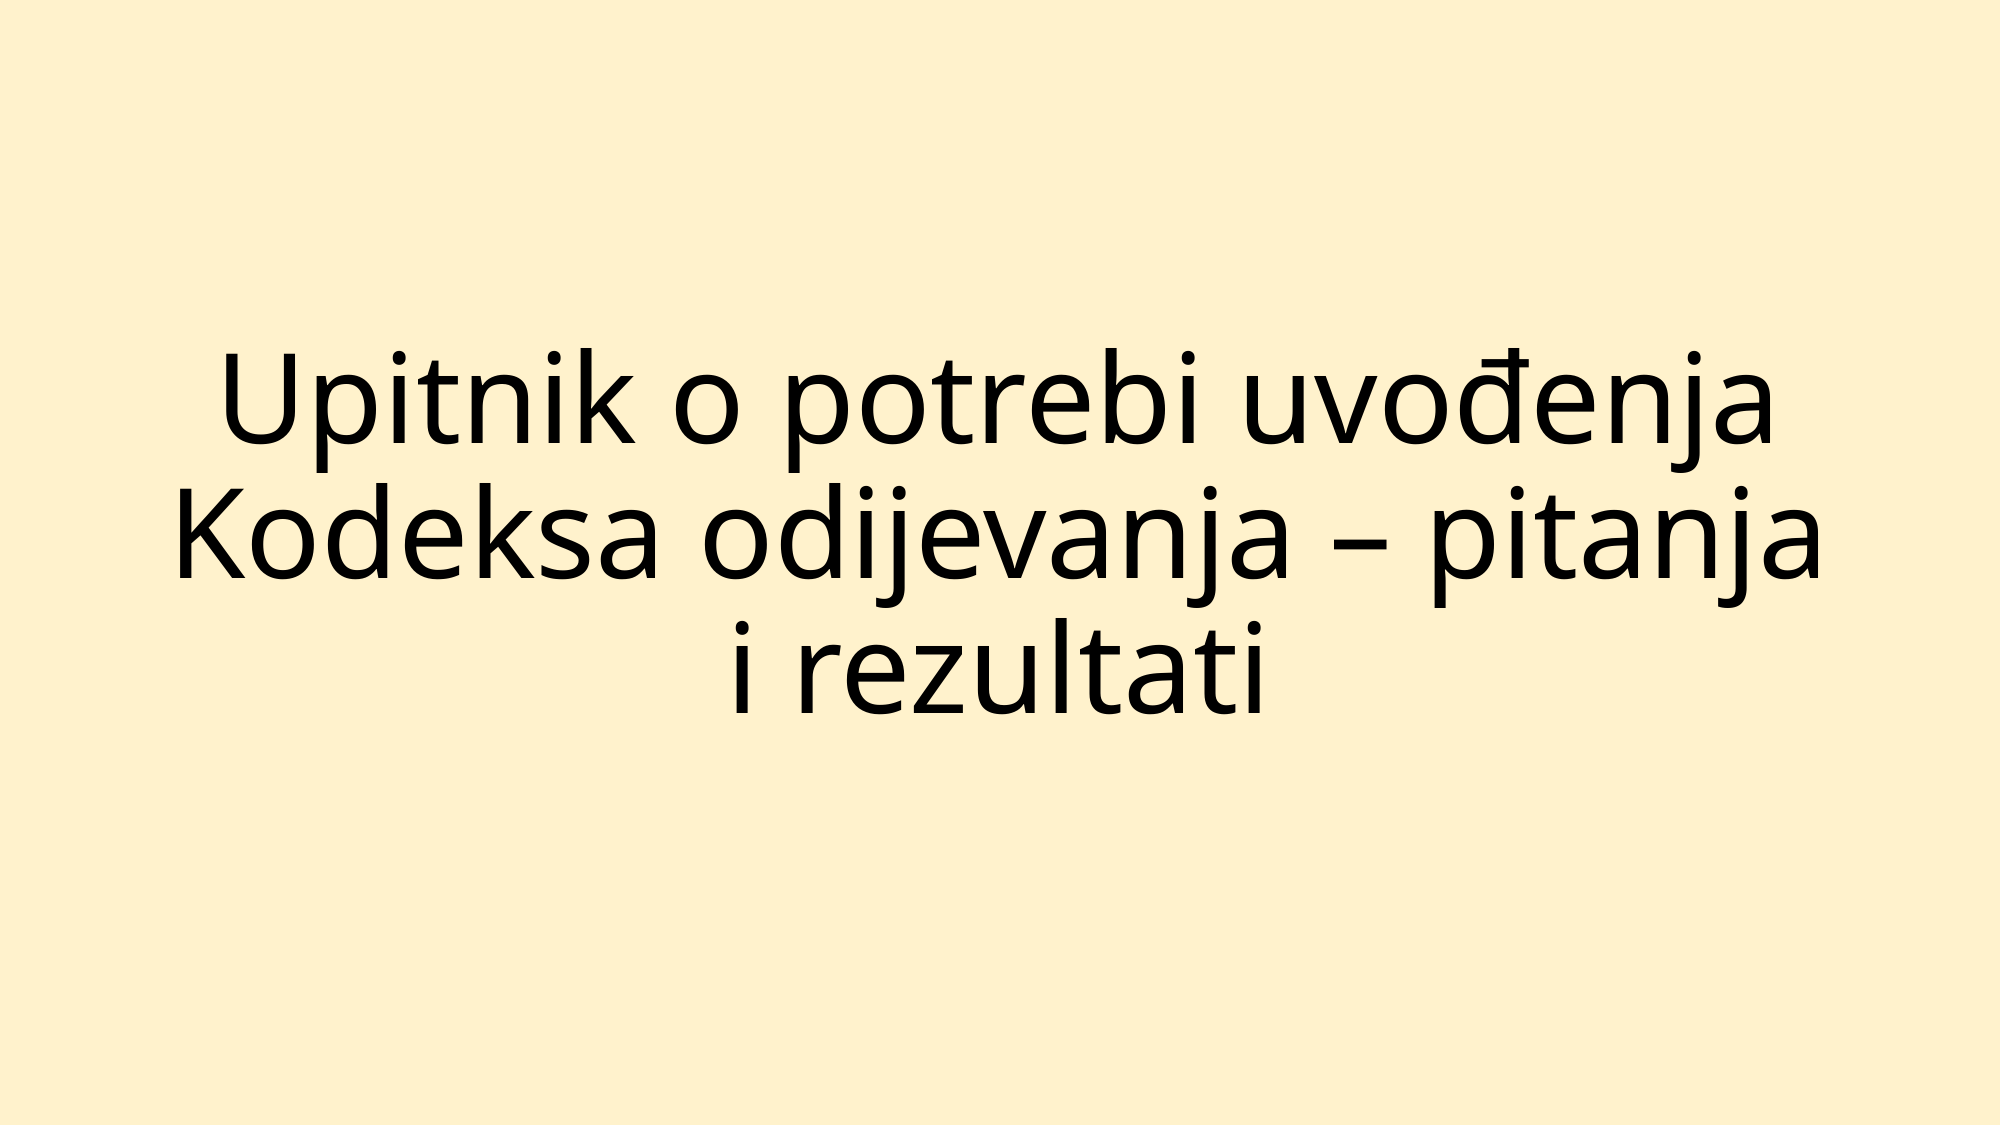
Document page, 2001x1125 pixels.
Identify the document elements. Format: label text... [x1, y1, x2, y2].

title Upitnik o potrebi uvođenja Kodeksa odijevanja – pitanja i rezultati [136, 280, 1862, 749]
